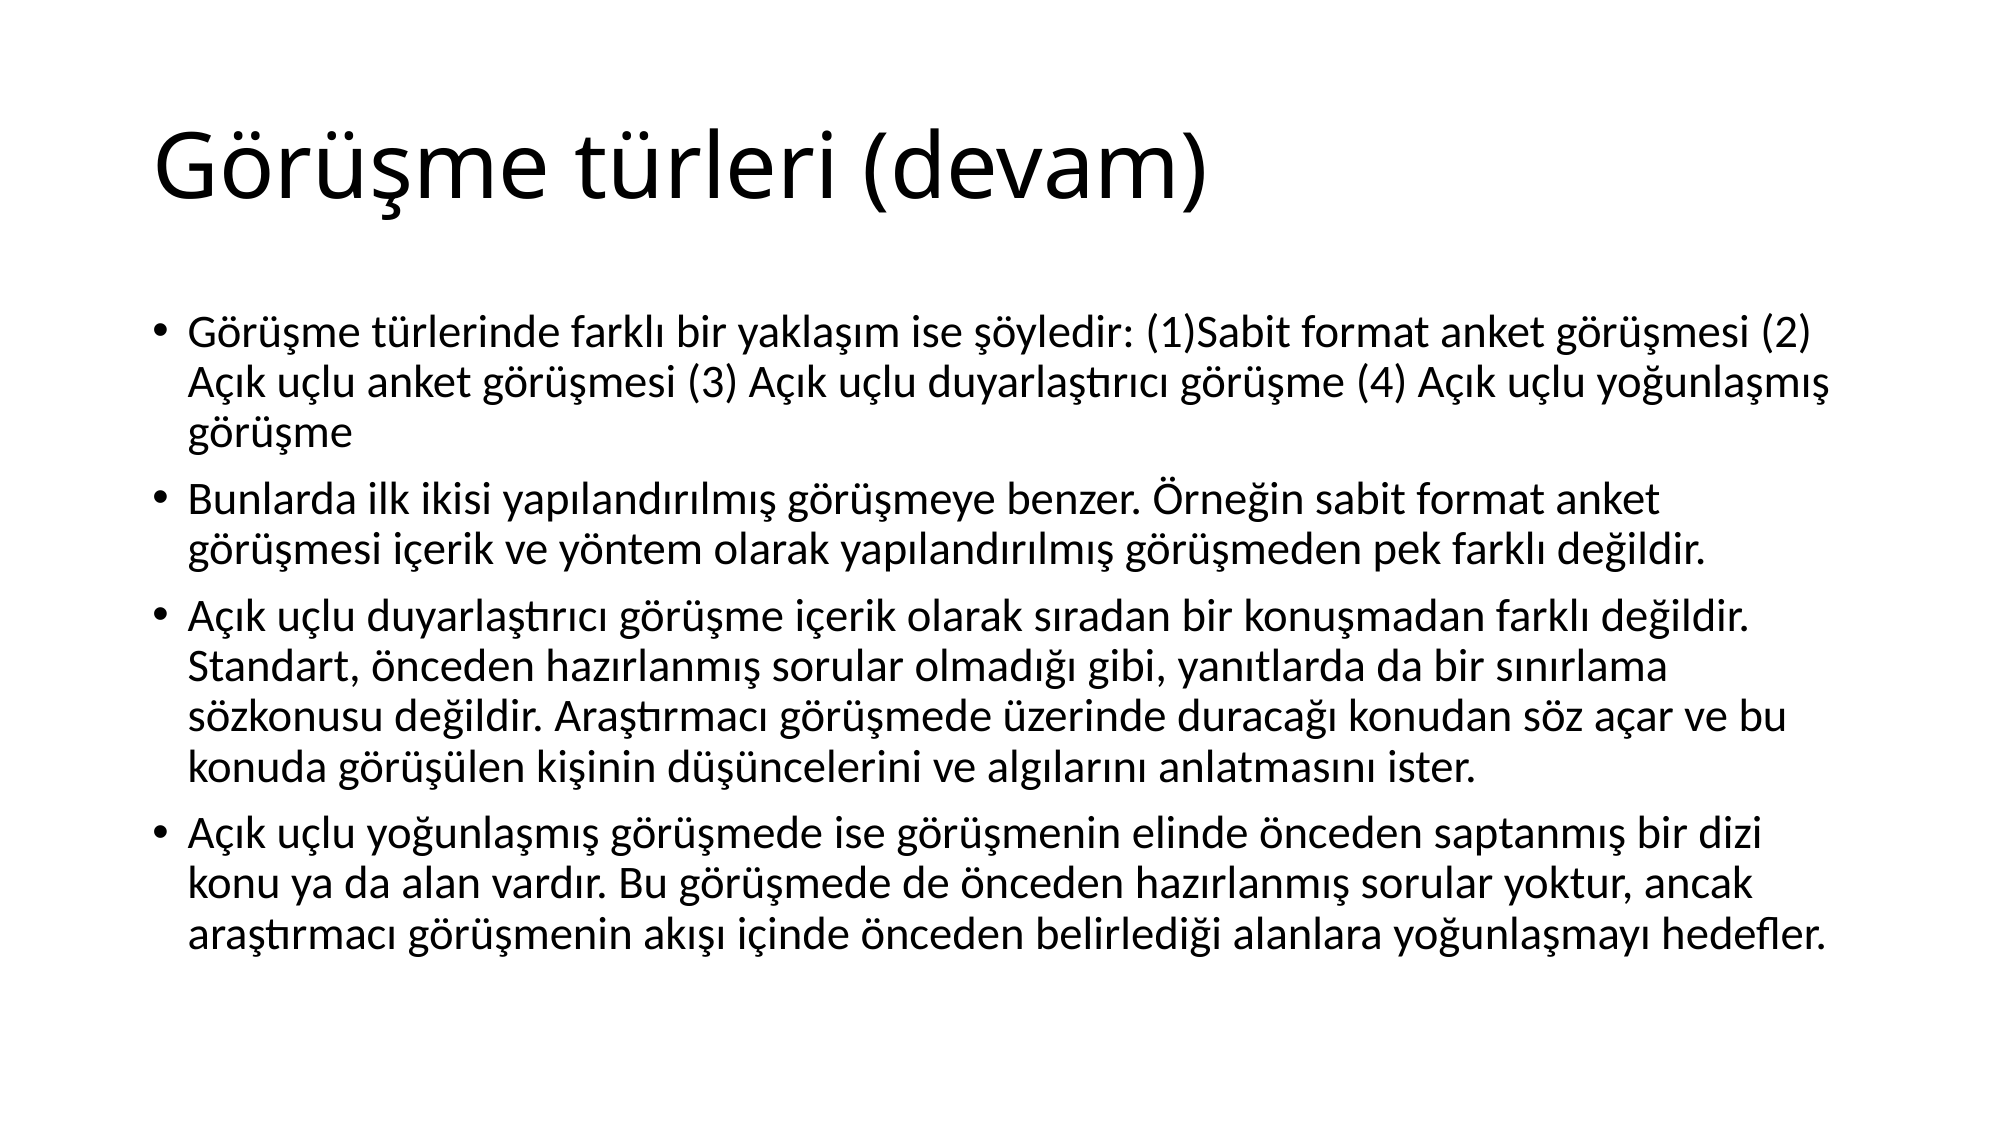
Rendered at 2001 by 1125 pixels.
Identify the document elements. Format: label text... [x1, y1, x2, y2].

title Görüşme türleri (devam) [137, 59, 1863, 278]
list Görüşme türlerinde farklı bir yaklaşım ise şöyledir: (1)Sabit format anket görüşmesi (2) Açık uçlu anket görüşmesi (3) Açık uçlu duyarlaştırıcı görüşme (4) Açık uçlu yoğunlaşmış görüşme Bunlarda ilk ikisi yapılandırılmış görüşmeye benzer. Örneğin sabit format anket görüşmesi içerik ve yöntem olarak yapılandırılmış görüşmeden pek farklı değildir. Açık uçlu duyarlaştırıcı görüşme içerik olarak sıradan bir konuşmadan farklı değildir. Standart, önceden hazırlanmış sorular olmadığı gibi, yanıtlarda da bir sınırlama sözkonusu değildir. Araştırmacı görüşmede üzerinde duracağı konudan söz açar ve bu konuda görüşülen kişinin düşüncelerini ve algılarını anlatmasını ister. Açık uçlu yoğunlaşmış görüşmede ise görüşmenin elinde önceden saptanmış bir dizi konu ya da alan vardır. Bu görüşmede de önceden hazırlanmış sorular yoktur, ancak araştırmacı görüşmenin akışı içinde önceden belirlediği alanlara yoğunlaşmayı hedefler. [137, 299, 1863, 1014]
